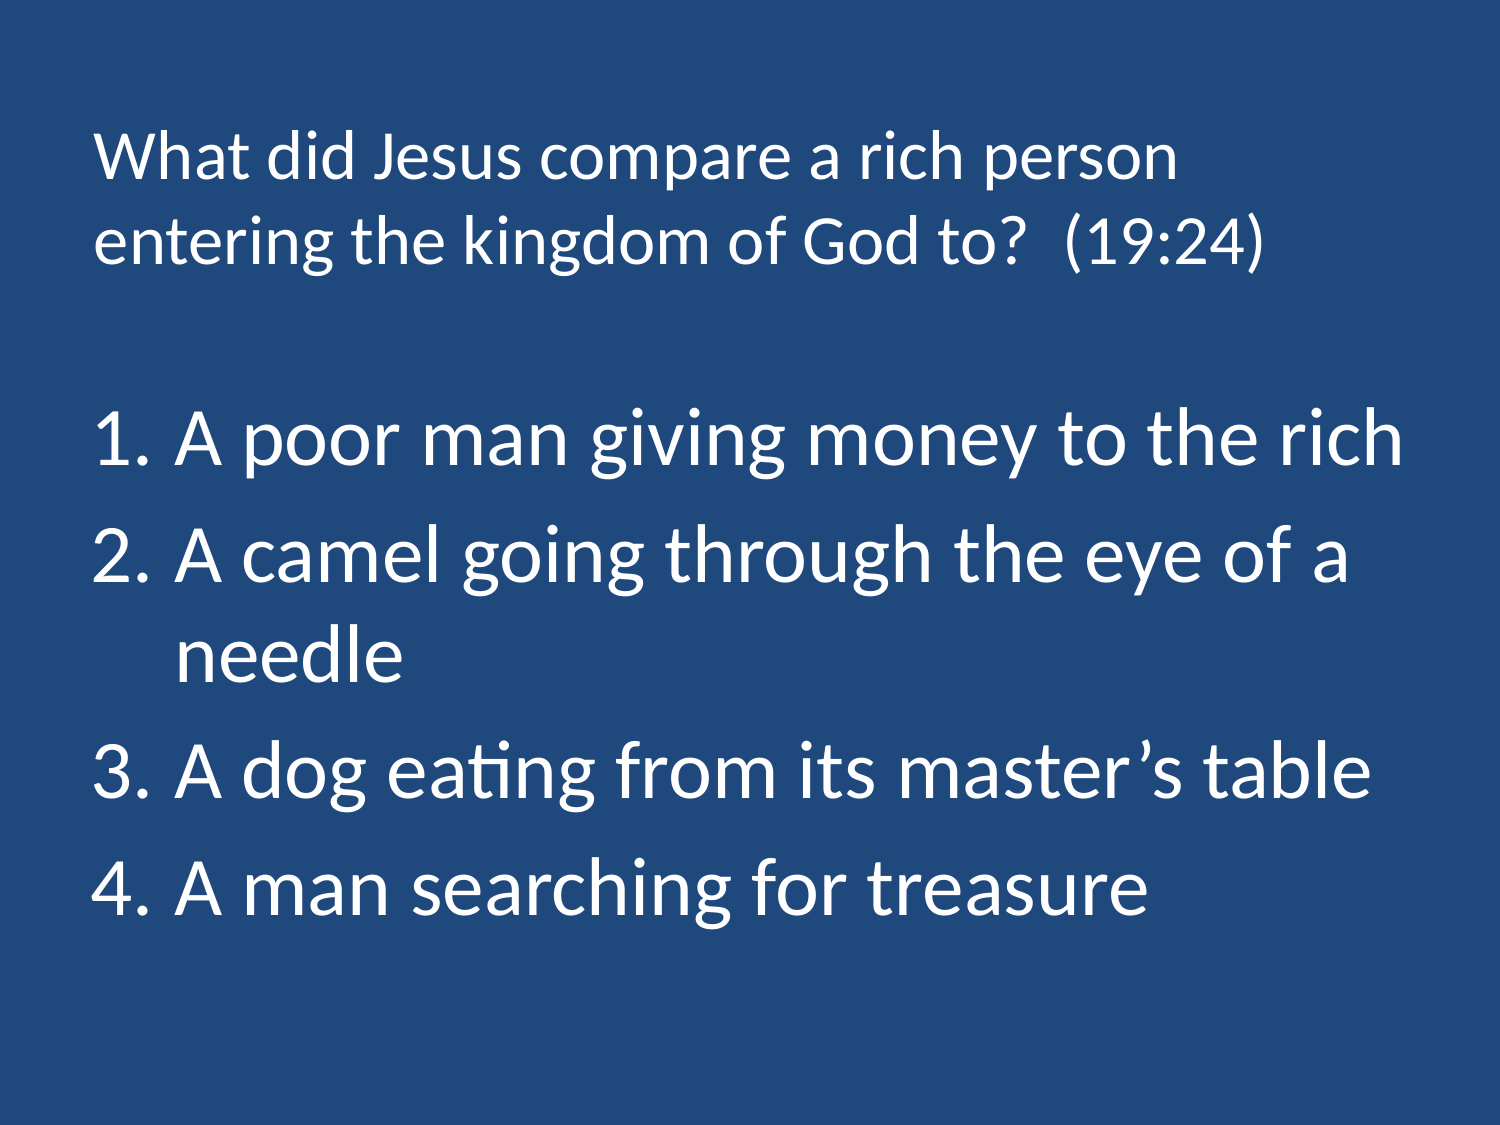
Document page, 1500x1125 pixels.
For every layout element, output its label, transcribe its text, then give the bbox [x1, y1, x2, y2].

title What did Jesus compare a rich person entering the kingdom of God to? (19:24) [79, 99, 1429, 288]
list A poor man giving money to the rich A camel going through the eye of a needle A dog eating from its master’s table A man searching for treasure [75, 375, 1425, 1005]
